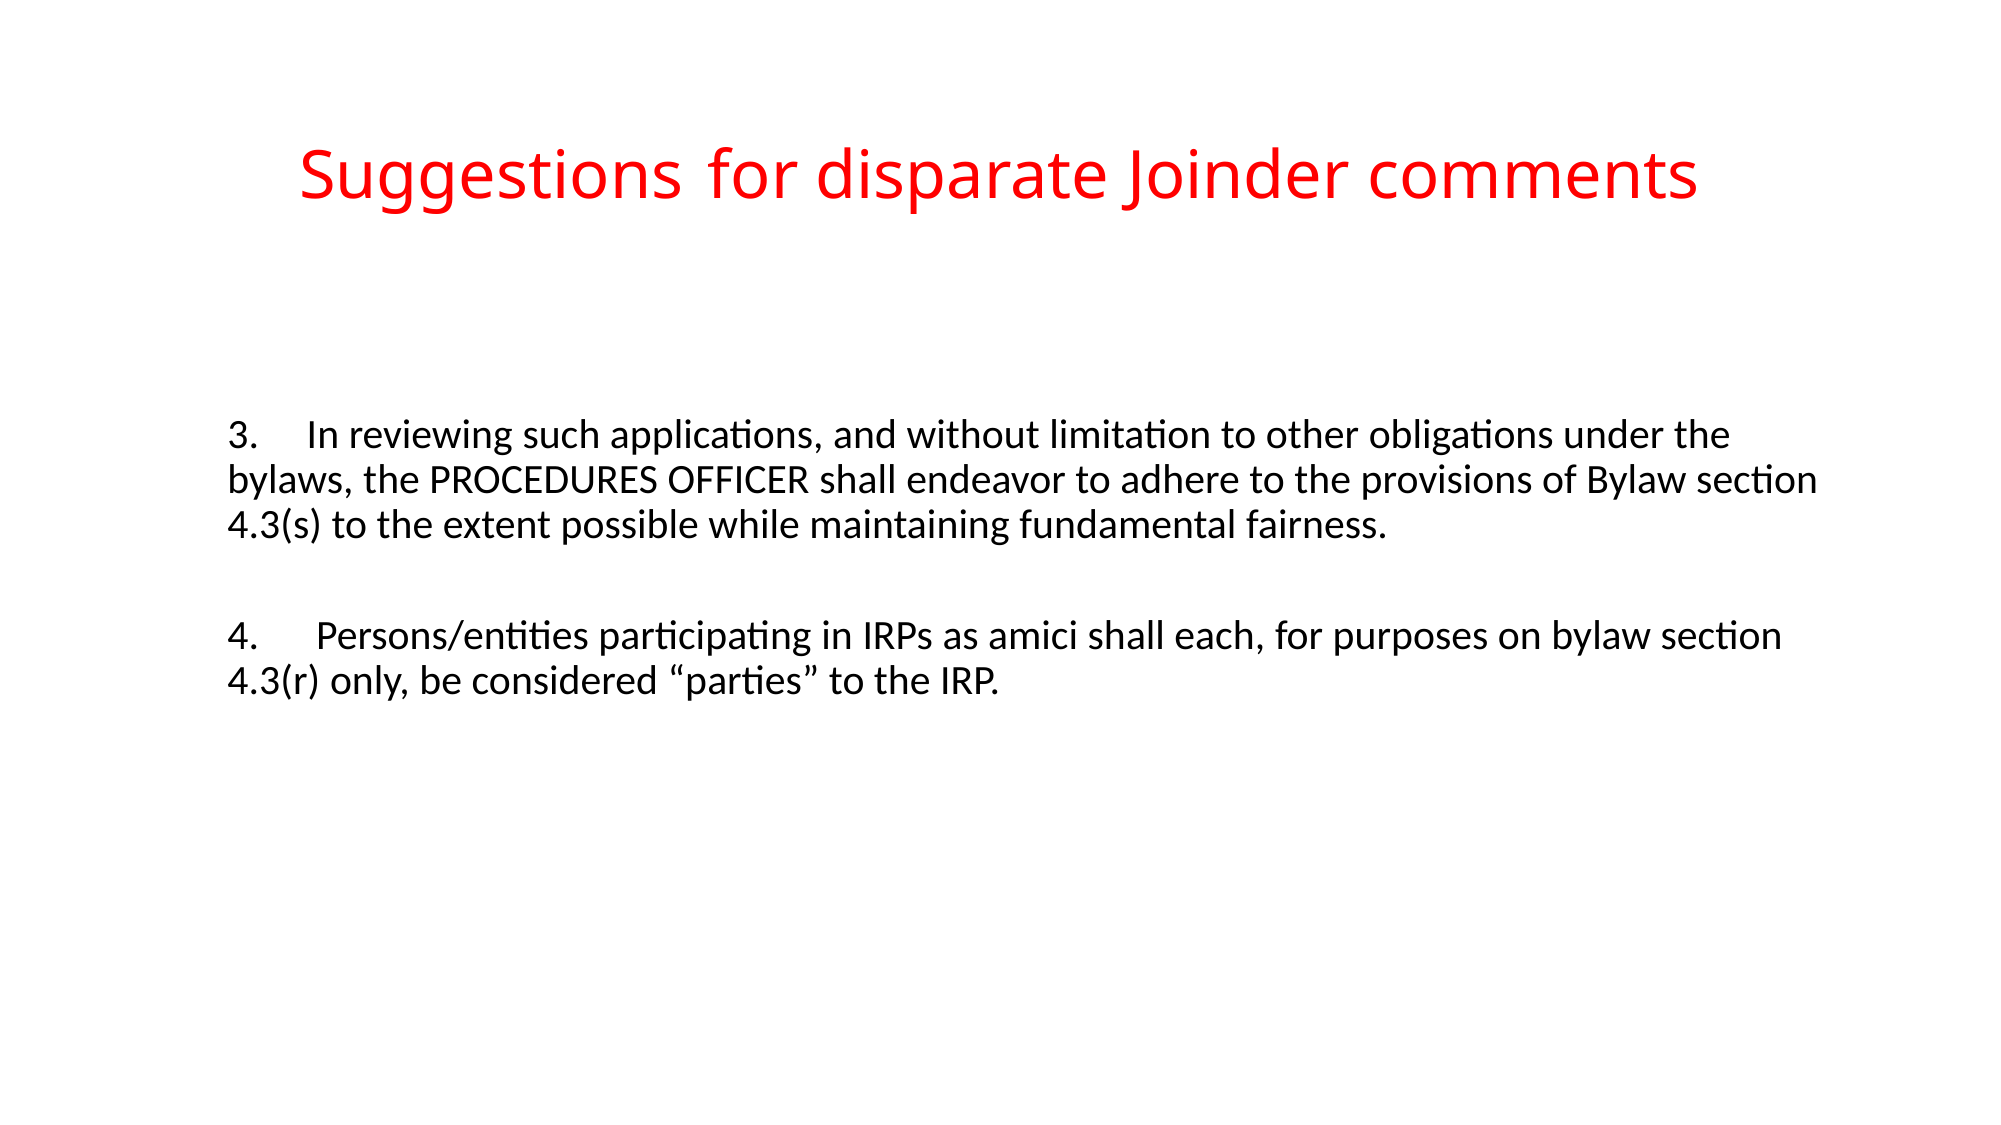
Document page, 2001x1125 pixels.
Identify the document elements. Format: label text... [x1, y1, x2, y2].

list 3. In reviewing such applications, and without limitation to other obligations under the bylaws, the PROCEDURES OFFICER shall endeavor to adhere to the provisions of Bylaw section 4.3(s) to the extent possible while maintaining fundamental fairness. 4. Persons/entities participating in IRPs as amici shall each, for purposes on bylaw section 4.3(r) only, be considered “parties” to the IRP. [137, 404, 1863, 1014]
title Suggestions for disparate Joinder comments [137, 59, 1863, 278]
